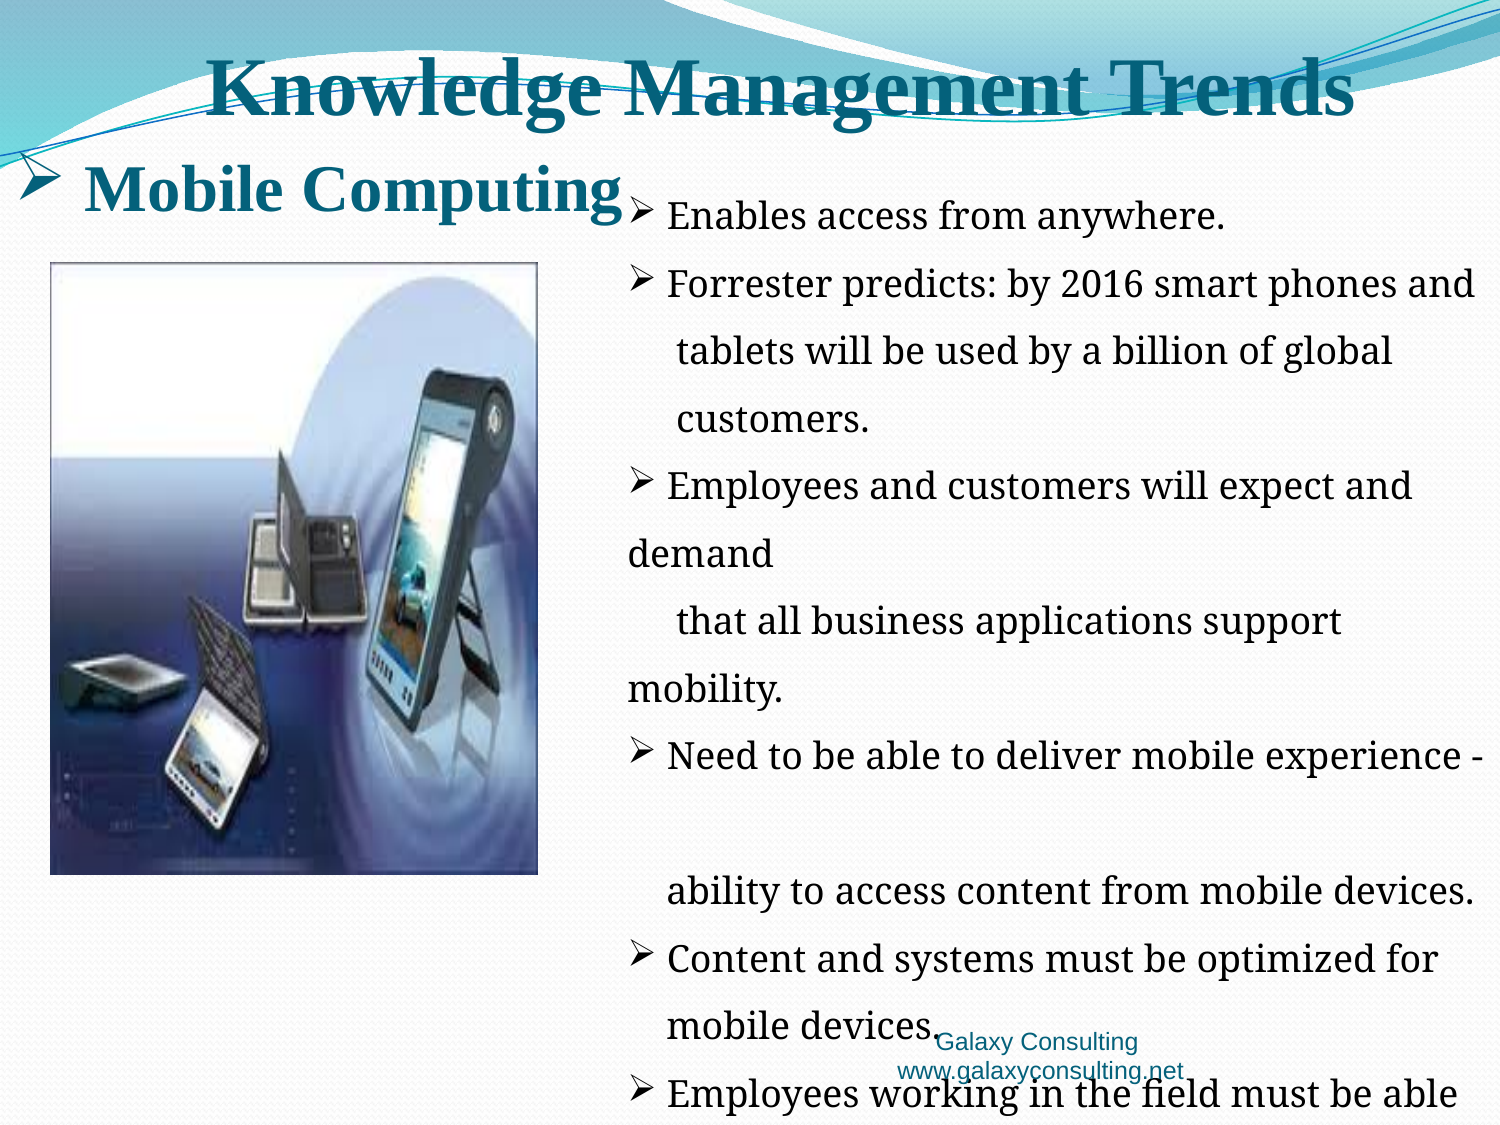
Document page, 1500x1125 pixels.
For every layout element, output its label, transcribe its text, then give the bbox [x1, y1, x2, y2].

picture [49, 262, 538, 876]
text_box Mobile Computing [0, 137, 725, 263]
text_box Enables access from anywhere. Forrester predicts: by 2016 smart phones and tablets will be used by a billion of global customers. Employees and customers will expect and demand that all business applications support mobility. Need to be able to deliver mobile experience - ability to access content from mobile devices. Content and systems must be optimized for mobile devices. Employees working in the field must be able to access content from their mobile devices. [612, 162, 1500, 1125]
text_box Knowledge Management Trends [62, 24, 1500, 150]
footer Galaxy Consulting www.galaxyconsulting.net [750, 1025, 1332, 1085]
